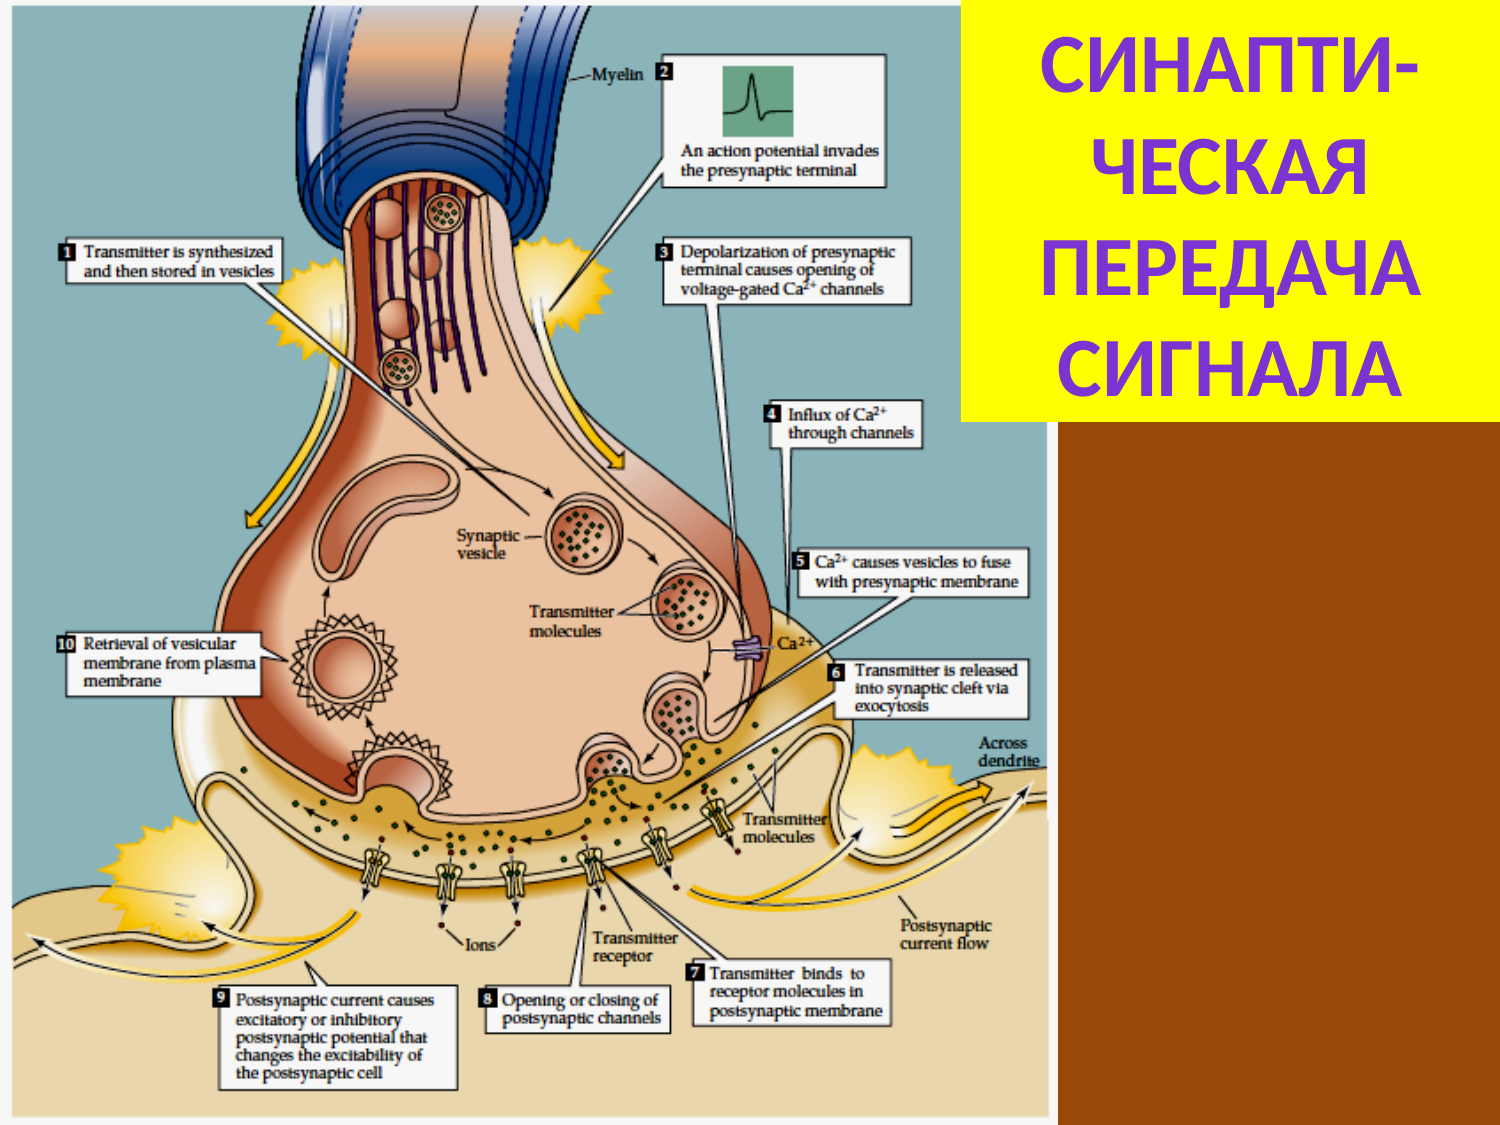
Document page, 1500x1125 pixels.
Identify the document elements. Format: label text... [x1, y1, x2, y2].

title Синапти-ческая передача сигнала [1059, 0, 1500, 422]
picture [0, 0, 1058, 1125]
